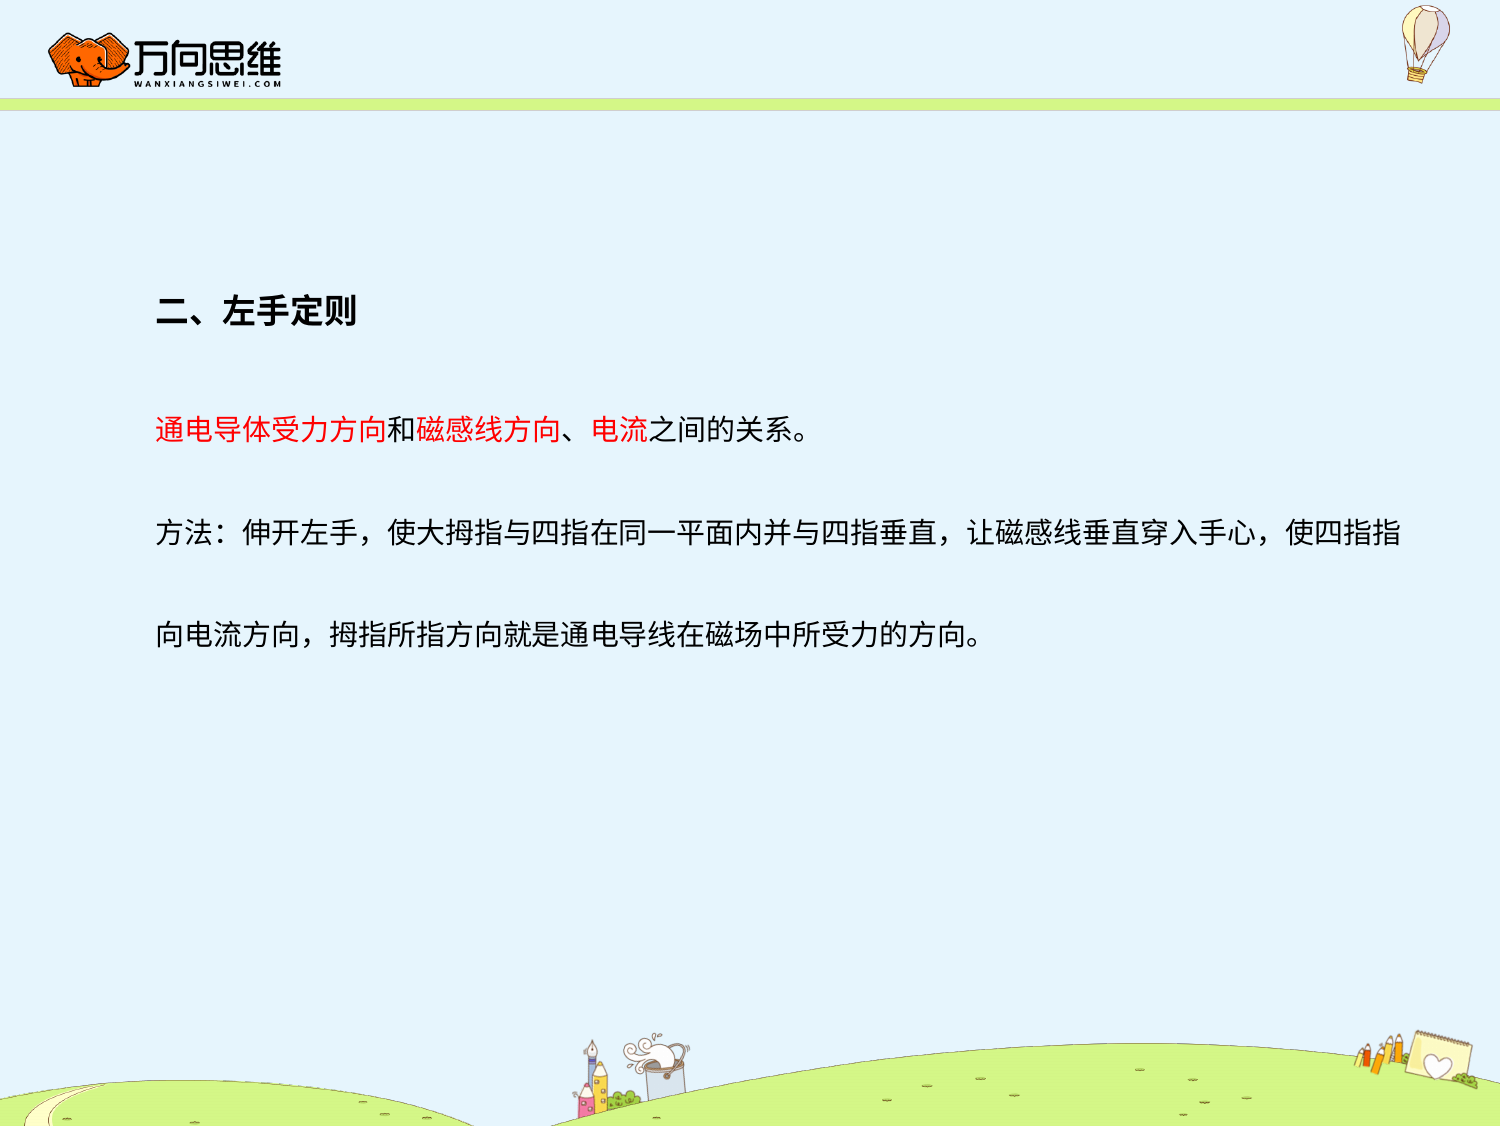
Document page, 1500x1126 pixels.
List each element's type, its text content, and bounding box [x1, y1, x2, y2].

picture [15, 8, 313, 111]
picture [0, 1001, 1500, 1126]
picture [1384, 0, 1466, 90]
list 二、左手定则 通电导体受力方向和磁感线方向、电流之间的关系。 方法：伸开左手，使大拇指与四指在同一平面内并与四指垂直，让磁感线垂直穿入手心，使四指指向电流方向，拇指所指方向就是通电导线在磁场中所受力的方向。 [140, 187, 1443, 903]
